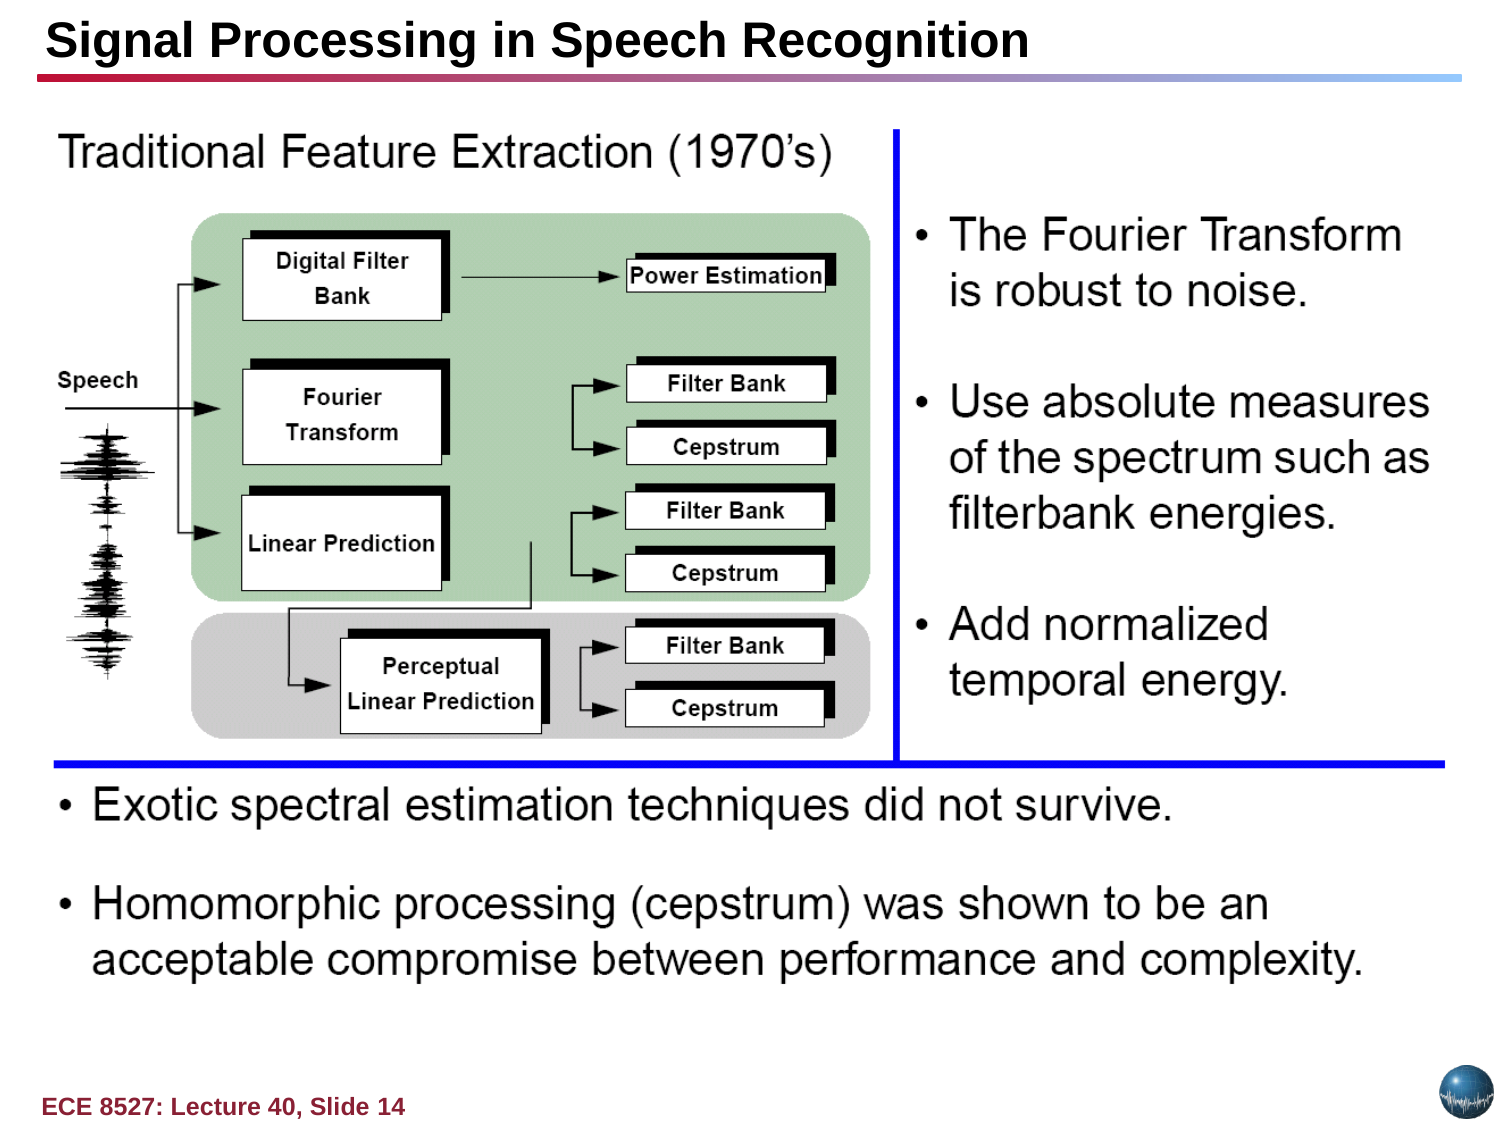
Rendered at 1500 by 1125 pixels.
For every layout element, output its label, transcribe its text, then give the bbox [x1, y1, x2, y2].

text_box Signal Processing in Speech Recognition [0, 0, 1500, 75]
picture [37, 107, 1463, 998]
picture [1439, 1065, 1494, 1119]
